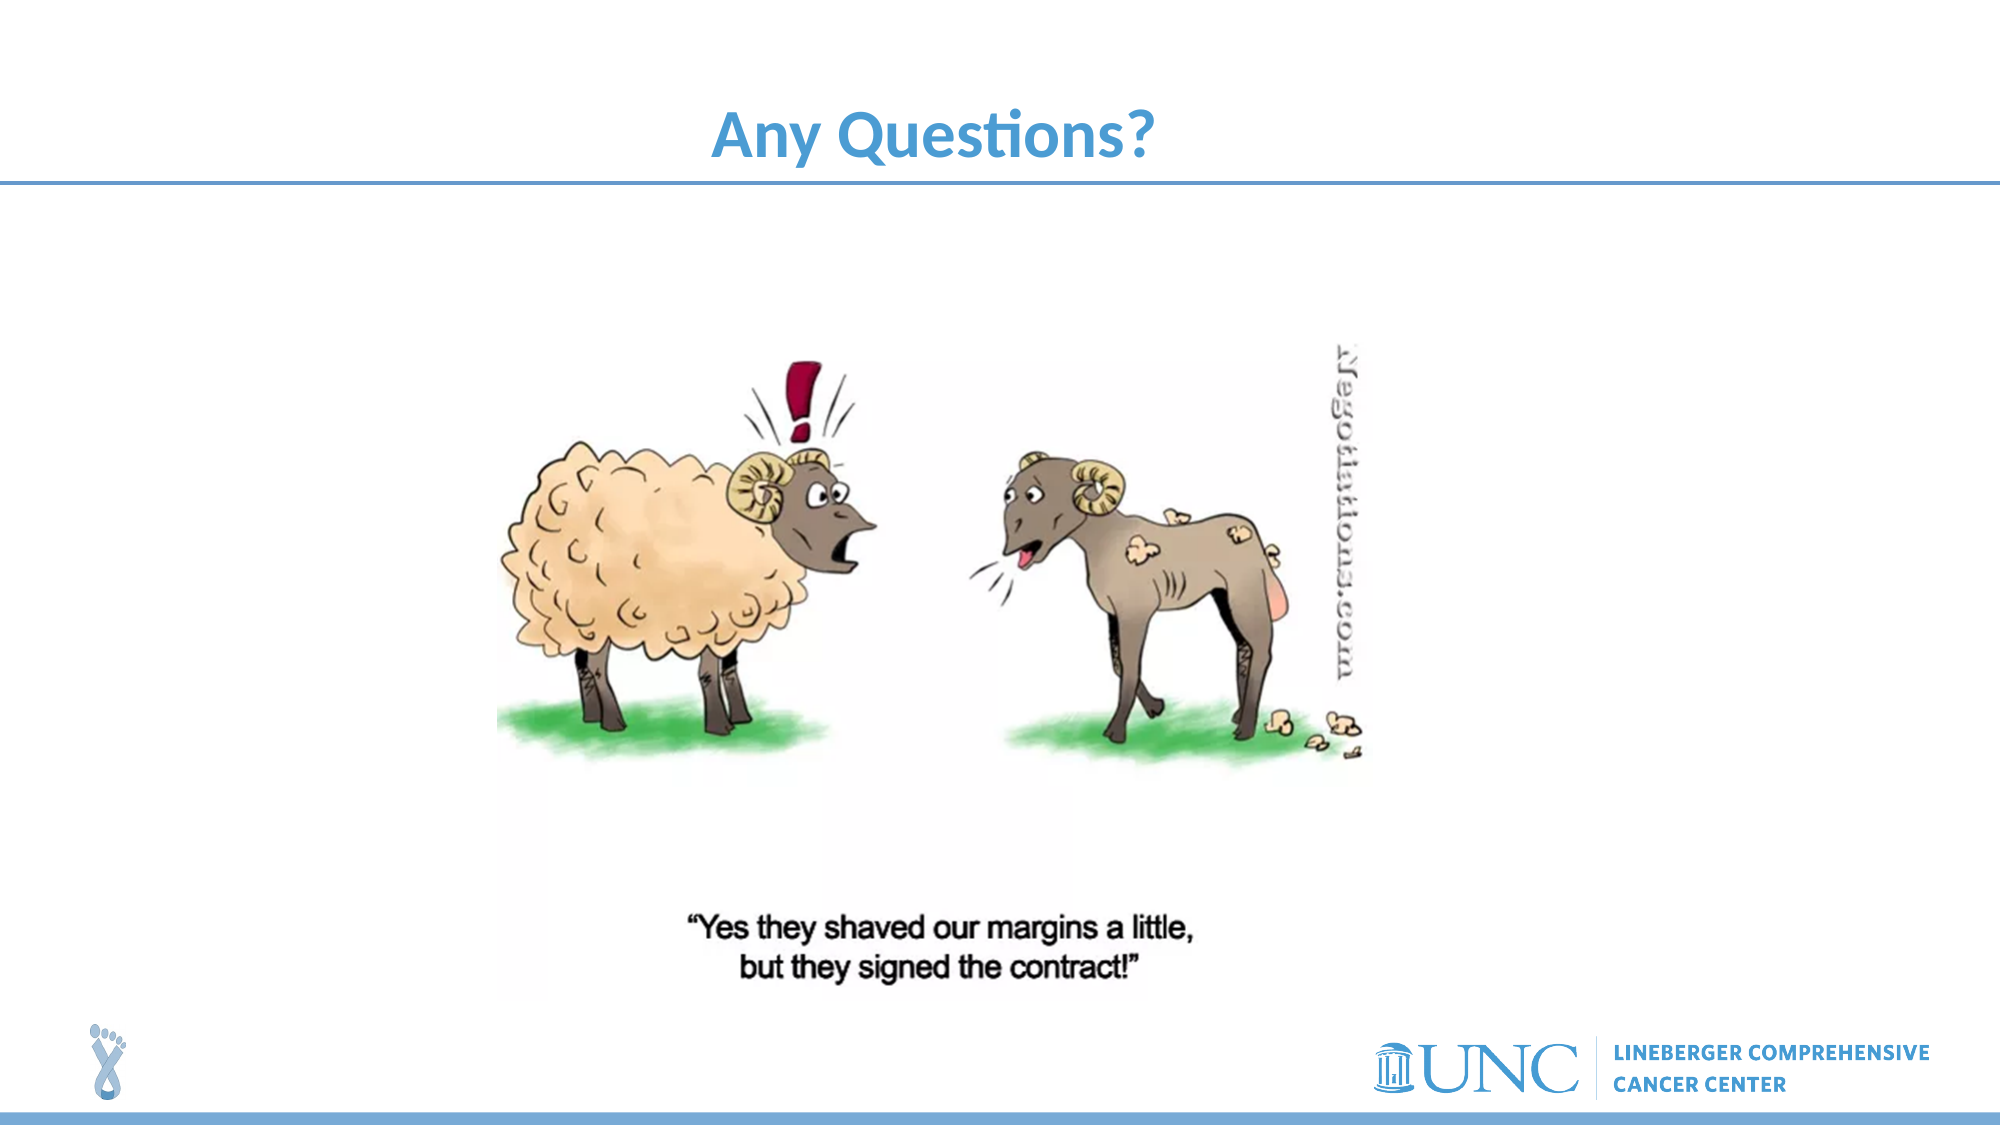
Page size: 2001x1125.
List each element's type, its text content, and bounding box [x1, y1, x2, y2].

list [497, 311, 1373, 1001]
title Any Questions? [72, 90, 1797, 180]
picture [1374, 1036, 1929, 1100]
picture [90, 1024, 126, 1100]
